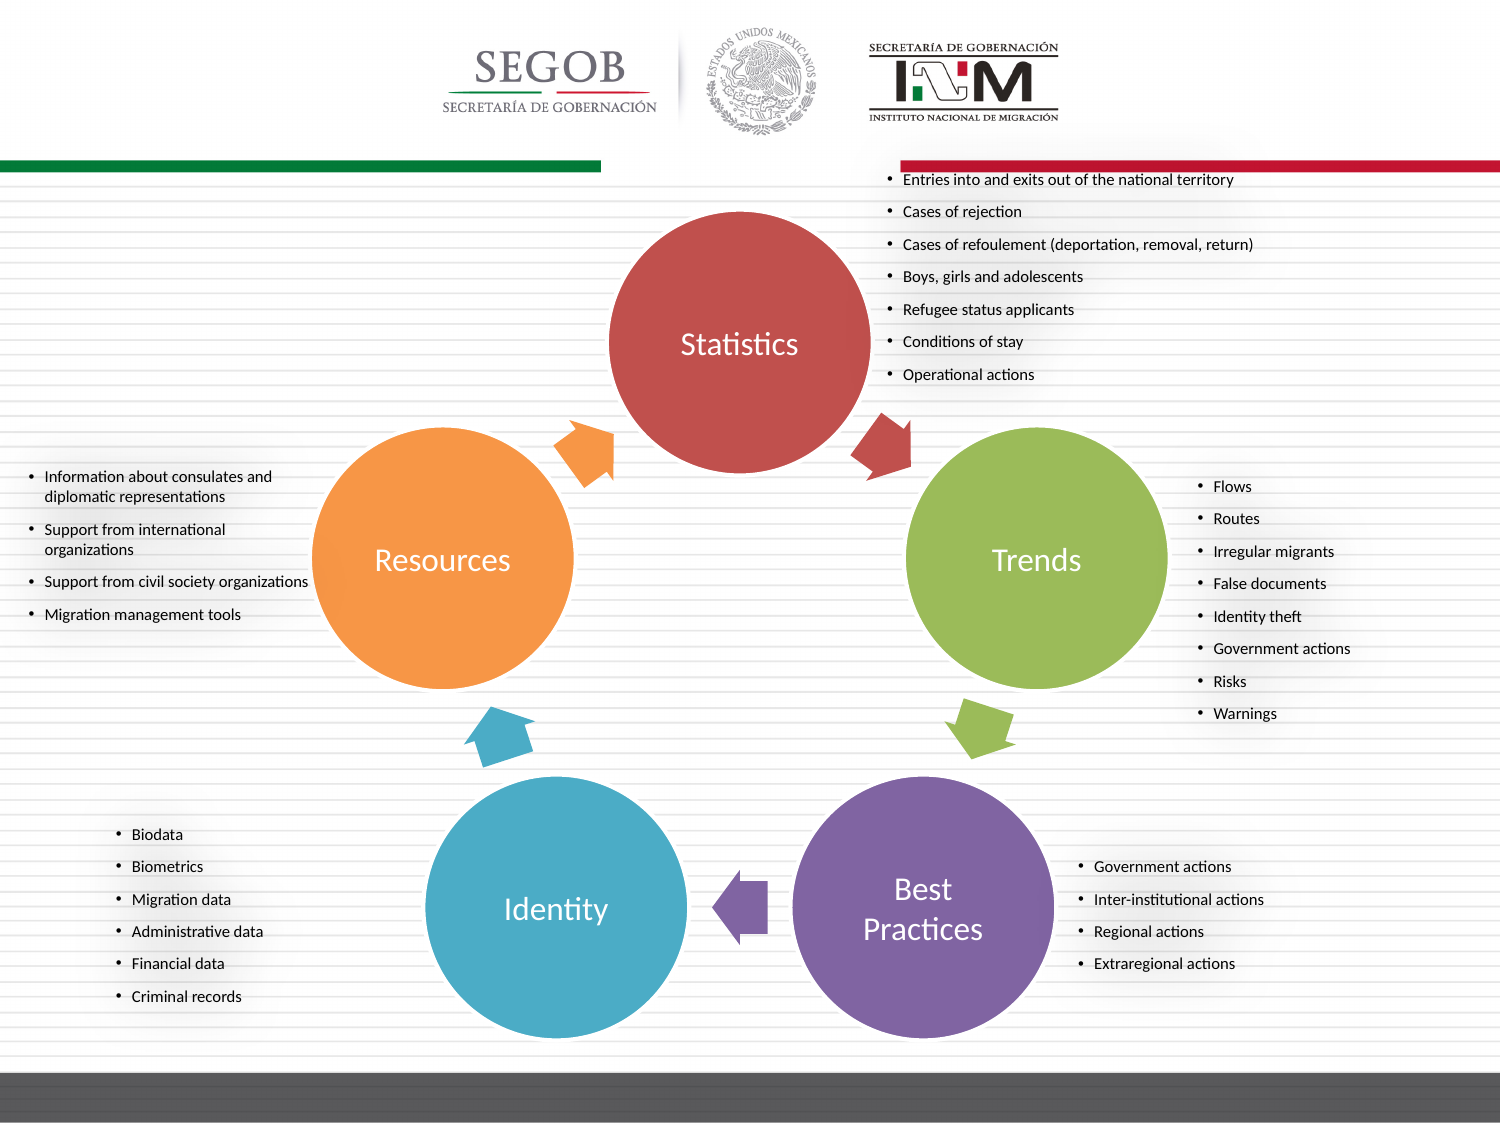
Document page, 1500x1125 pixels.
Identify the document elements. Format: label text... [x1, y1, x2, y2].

text_box Biodata Biometrics Migration data Administrative data Financial data Criminal records [108, 820, 303, 1009]
picture [0, 0, 1500, 1125]
text_box Information about consulates and diplomatic representations Support from international organizations Support from civil society organizations Migration management tools [21, 439, 303, 651]
text_box Flows Routes Irregular migrants False documents Identity theft Government actions Risks Warnings [1189, 435, 1452, 764]
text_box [309, 209, 1170, 1041]
text_box Entries into and exits out of the national territory Cases of rejection Cases of refoulement (deportation, removal, return) Boys, girls and adolescents Refugee status applicants Conditions of stay Operational actions [879, 160, 1436, 403]
text_box Government actions Inter-institutional actions Regional actions Extraregional actions [1174, 786, 1375, 1043]
